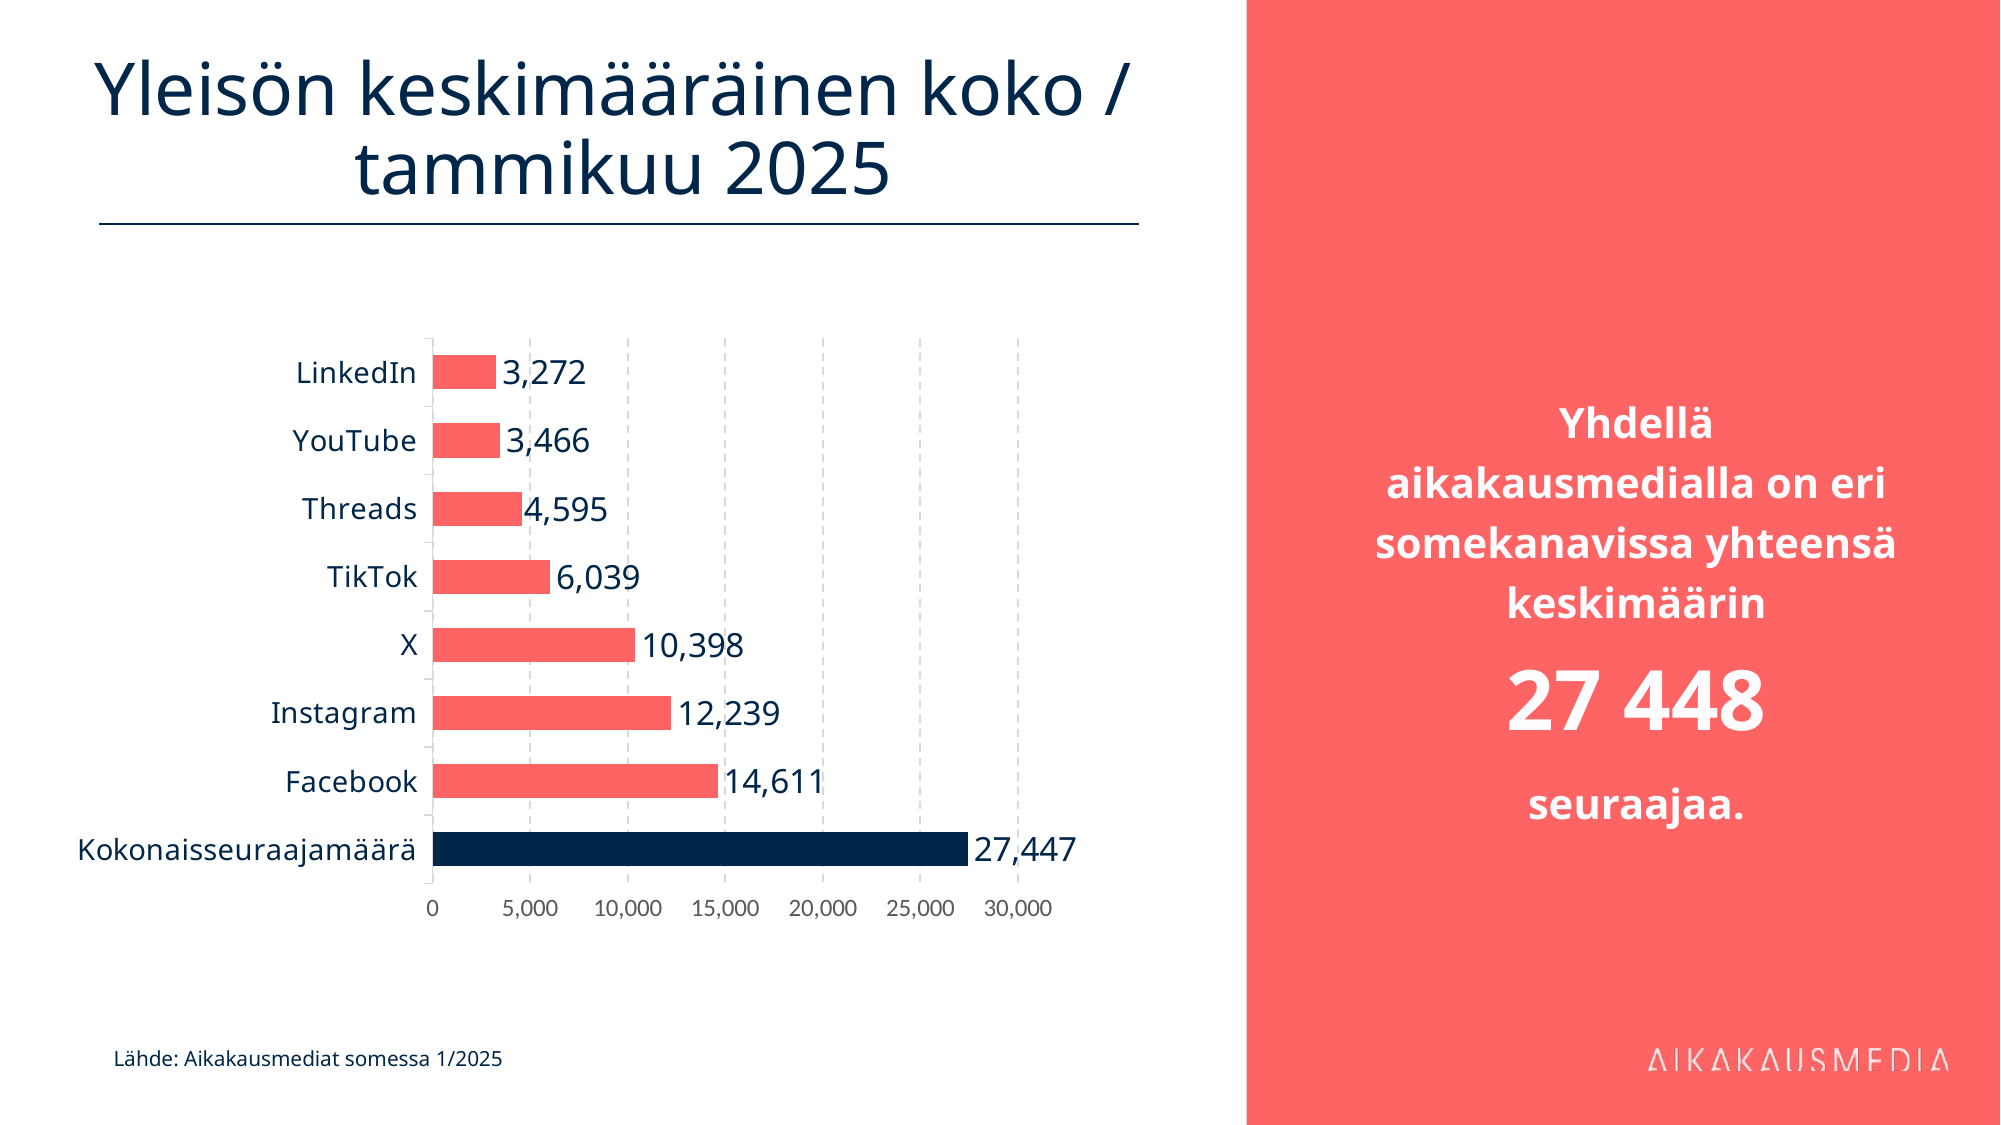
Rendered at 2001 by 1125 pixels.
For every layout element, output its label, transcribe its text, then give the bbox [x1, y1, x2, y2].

list Yhdellä aikakausmedialla on eri somekanavissa yhteensä keskimäärin 27 448 seuraajaa. [1355, 224, 1918, 990]
title Yleisön keskimääräinen koko / tammikuu 2025 [0, 37, 1247, 225]
chart [0, 282, 1247, 933]
